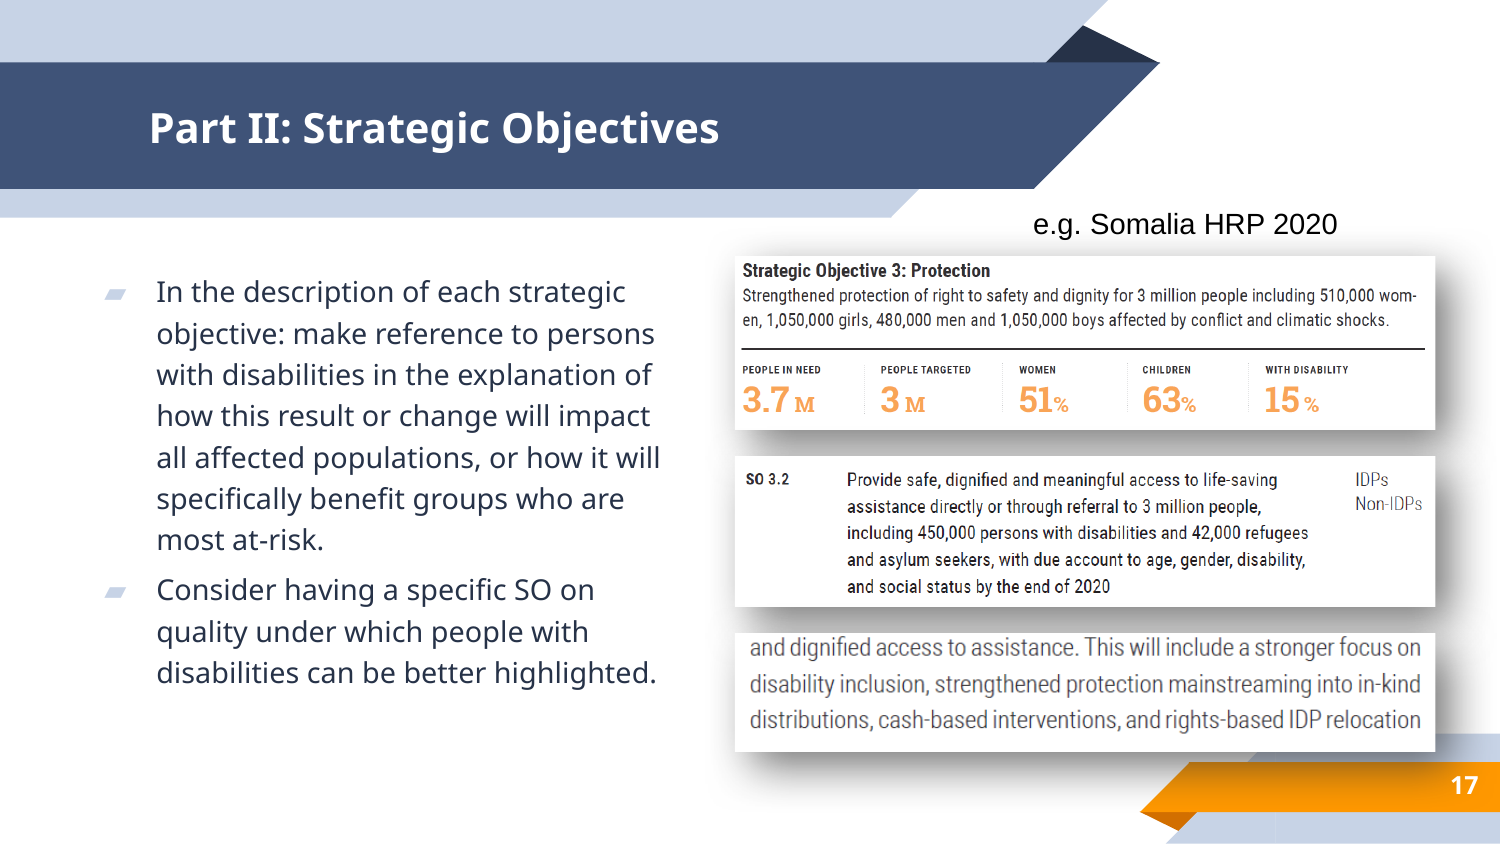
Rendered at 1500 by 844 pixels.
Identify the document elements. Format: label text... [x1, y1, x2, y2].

text_box e.g. Somalia HRP 2020 [1018, 197, 1379, 248]
picture [734, 455, 1436, 607]
picture [734, 256, 1436, 430]
list In the description of each strategic objective: make reference to persons with disabilities in the explanation of how this result or change will impact all affected populations, or how it will specifically benefit groups who are most at-risk. Consider having a specific SO on quality under which people with disabilities can be better highlighted. [74, 252, 688, 715]
title Part II: Strategic Objectives [133, 64, 997, 190]
slide_number 17 [1249, 760, 1494, 813]
picture [734, 632, 1436, 752]
